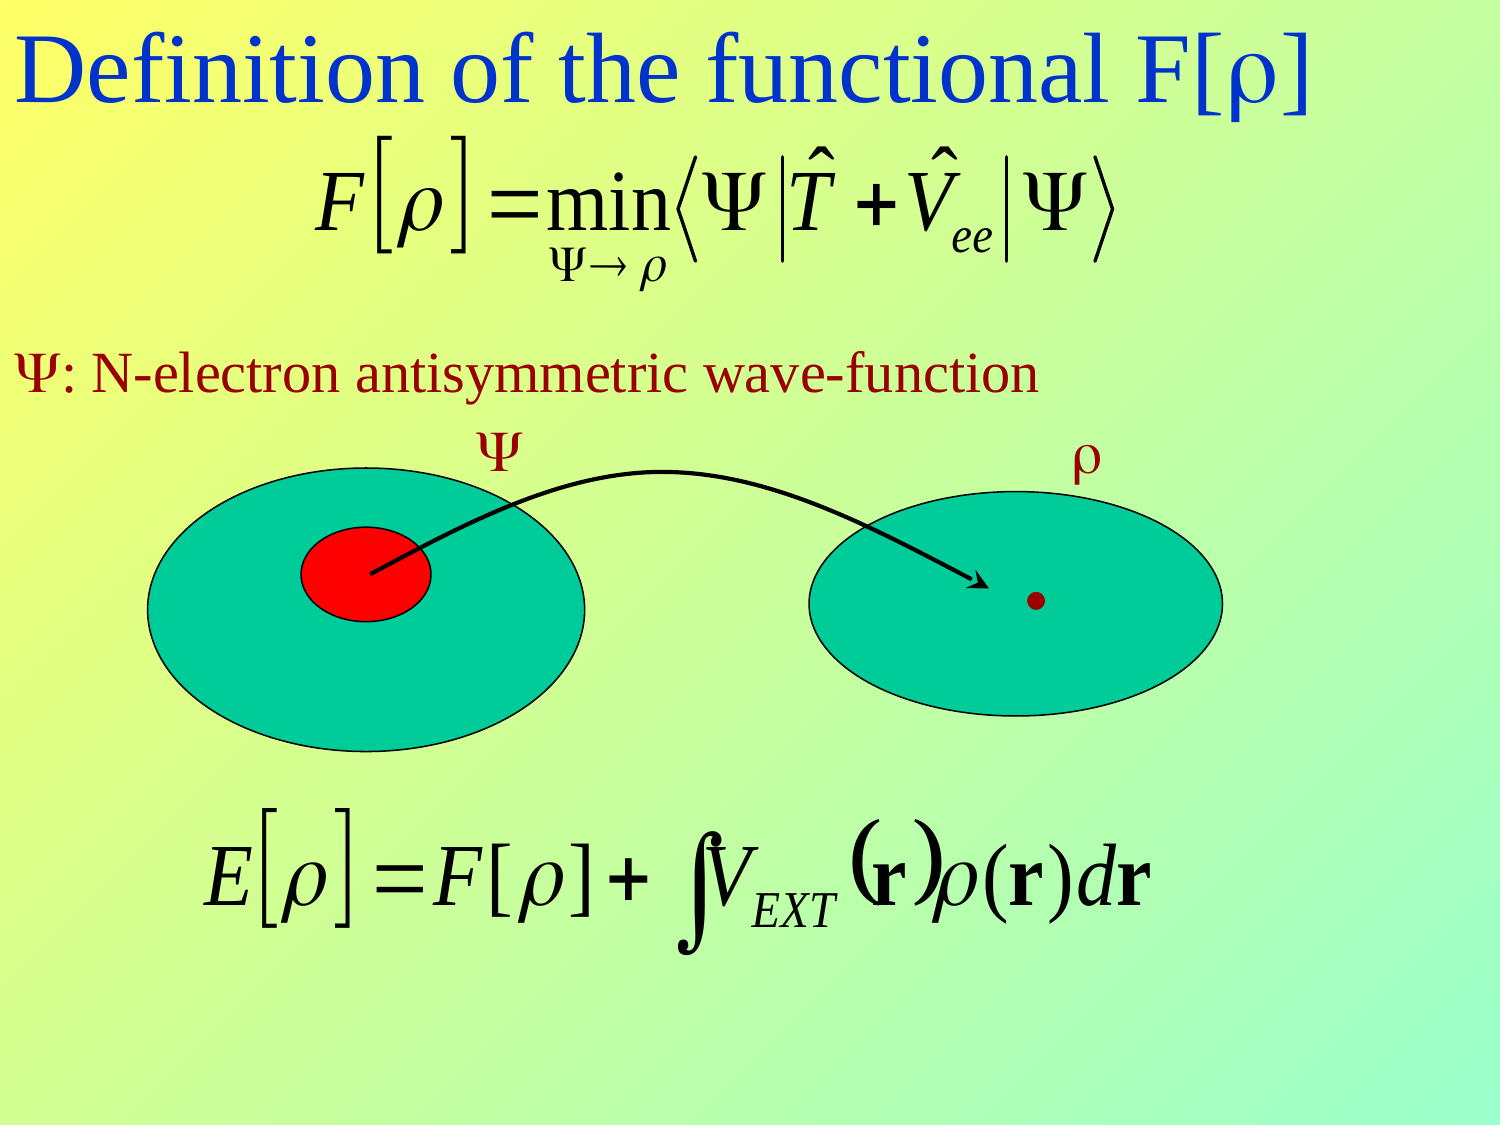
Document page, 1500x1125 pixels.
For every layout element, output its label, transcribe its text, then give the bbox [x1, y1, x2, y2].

text_box [809, 506, 1223, 716]
text_box Definition of the functional F[r] [0, 0, 1500, 131]
text_box [147, 468, 585, 752]
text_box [300, 128, 1129, 311]
text_box [301, 527, 431, 622]
text_box : N-electron antisymmetric wave-function [0, 326, 1500, 411]
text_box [189, 801, 1170, 965]
text_box  [461, 405, 739, 491]
text_box [867, 493, 974, 580]
text_box  [974, 475, 1119, 690]
text_box [370, 471, 974, 589]
text_box r [1057, 407, 1334, 492]
